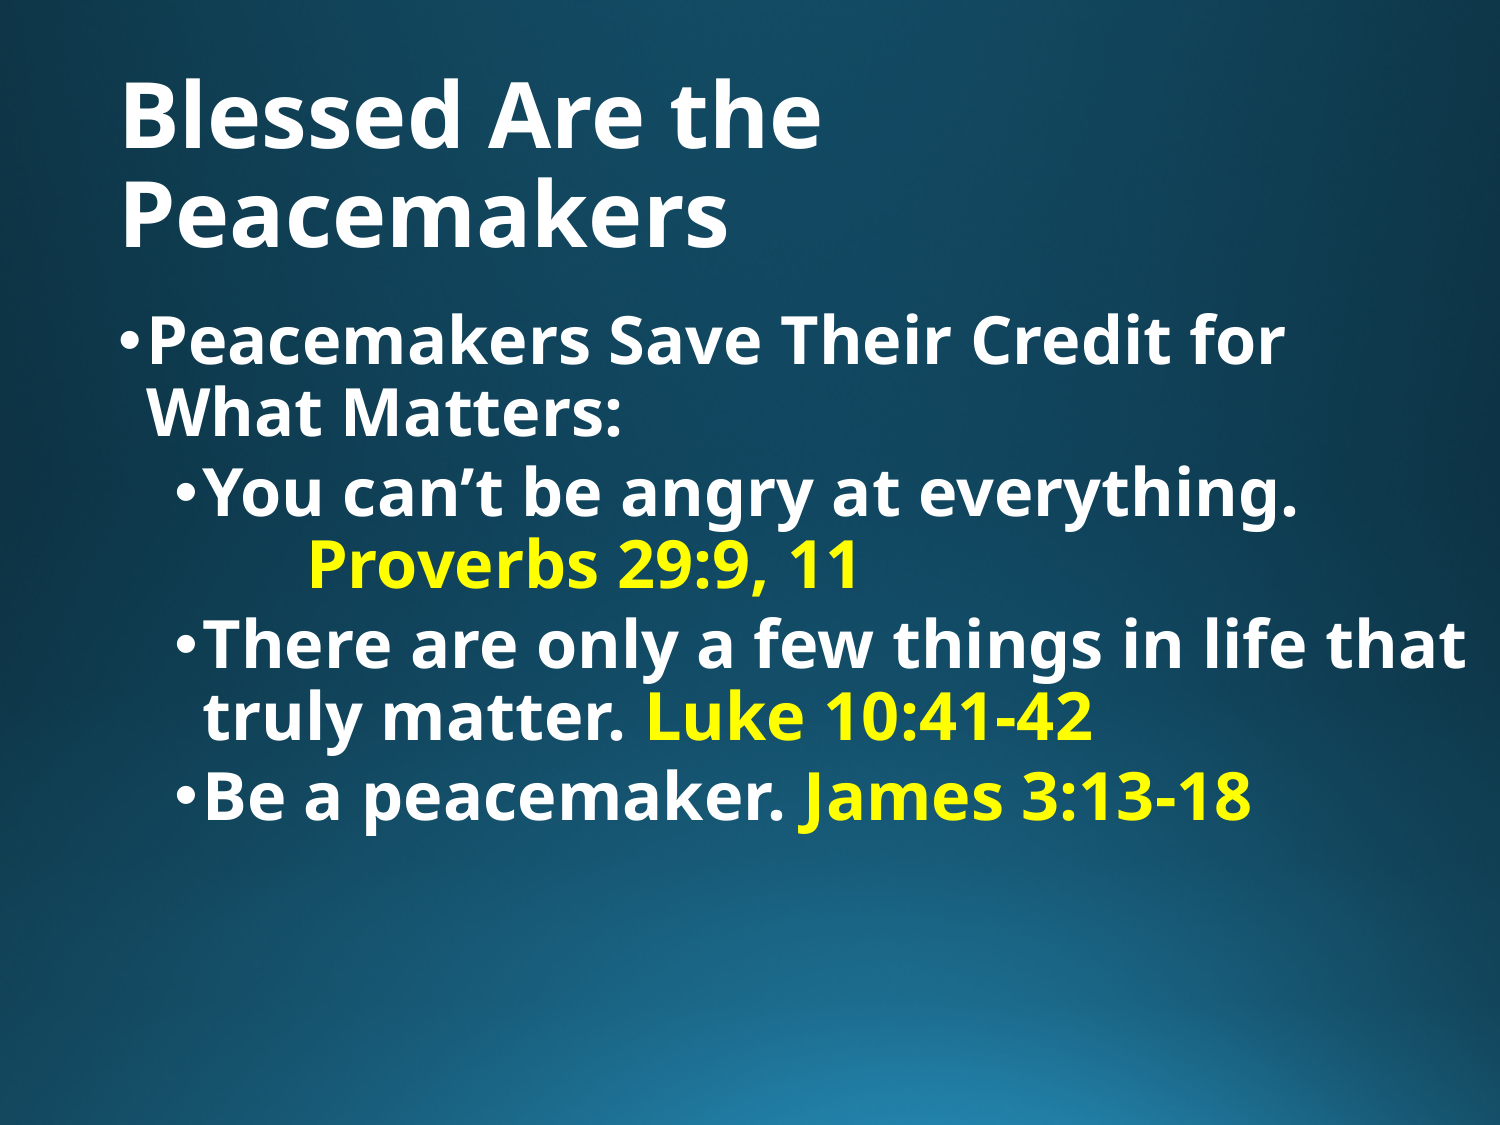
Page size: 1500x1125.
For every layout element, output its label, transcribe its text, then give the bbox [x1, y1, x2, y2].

picture [0, 0, 1500, 1125]
list Peacemakers Save Their Credit for What Matters: You can’t be angry at everything. Proverbs 29:9, 11 There are only a few things in life that truly matter. Luke 10:41-42 Be a peacemaker. James 3:13-18 [103, 299, 1485, 1103]
title Blessed Are the Peacemakers [103, 59, 1397, 278]
